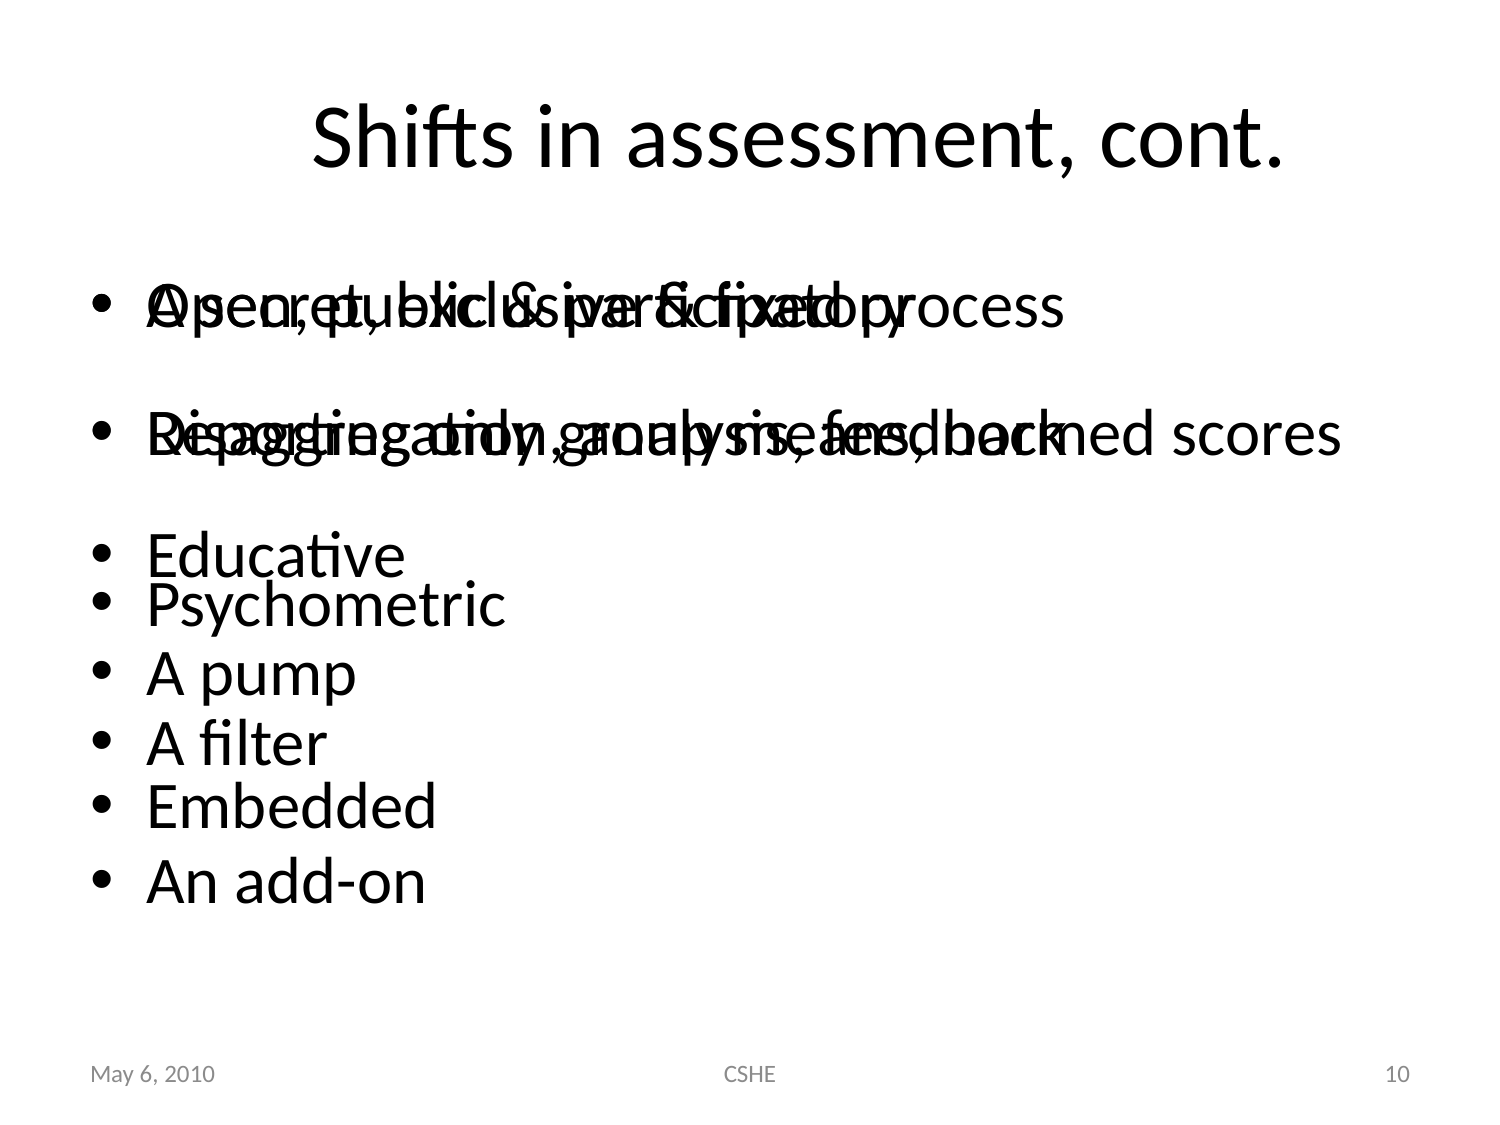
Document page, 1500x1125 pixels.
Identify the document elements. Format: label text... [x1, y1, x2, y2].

slide_number 10 [1074, 1042, 1425, 1103]
title Shifts in assessment, cont. [125, 37, 1475, 225]
footer CSHE [512, 1042, 988, 1103]
list Open, public & participatory Disaggregation, analysis, feedback Educative A pump Embedded [75, 262, 1425, 1005]
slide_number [75, 1042, 425, 1103]
